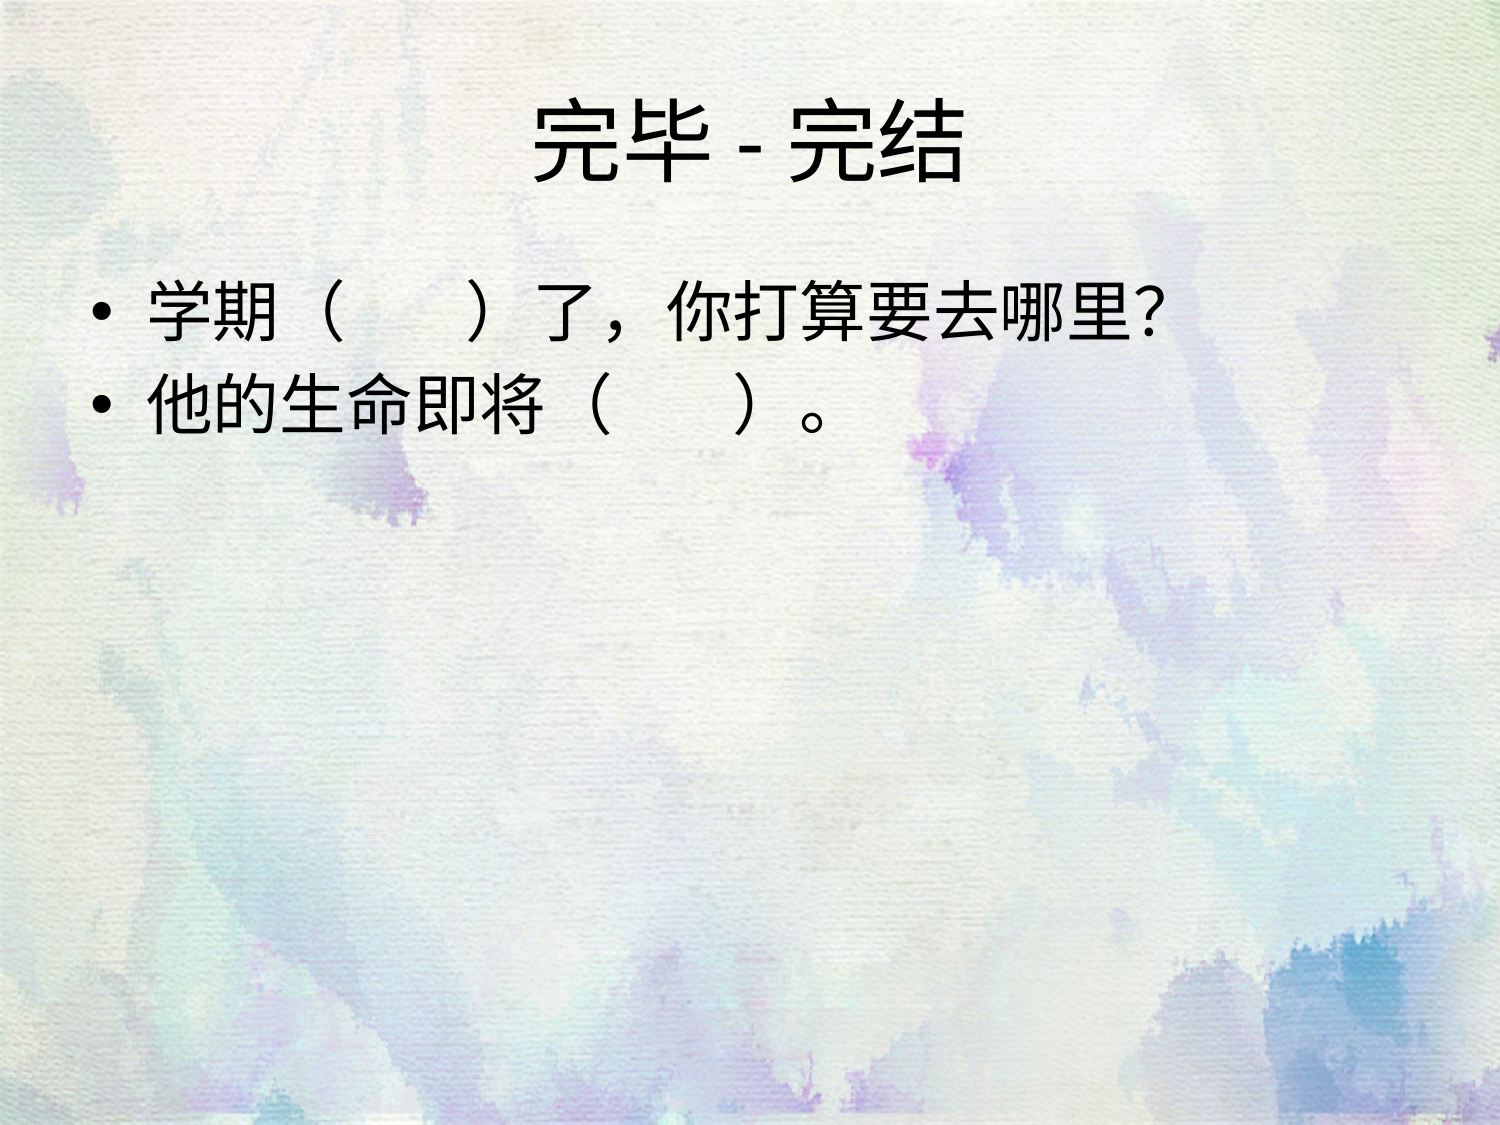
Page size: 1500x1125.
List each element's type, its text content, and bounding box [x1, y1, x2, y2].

picture [0, 0, 1500, 1125]
title 完毕-完结 [75, 45, 1425, 233]
list 学期（ ）了，你打算要去哪里？ 他的生命即将（ ）。 [75, 262, 1425, 1005]
